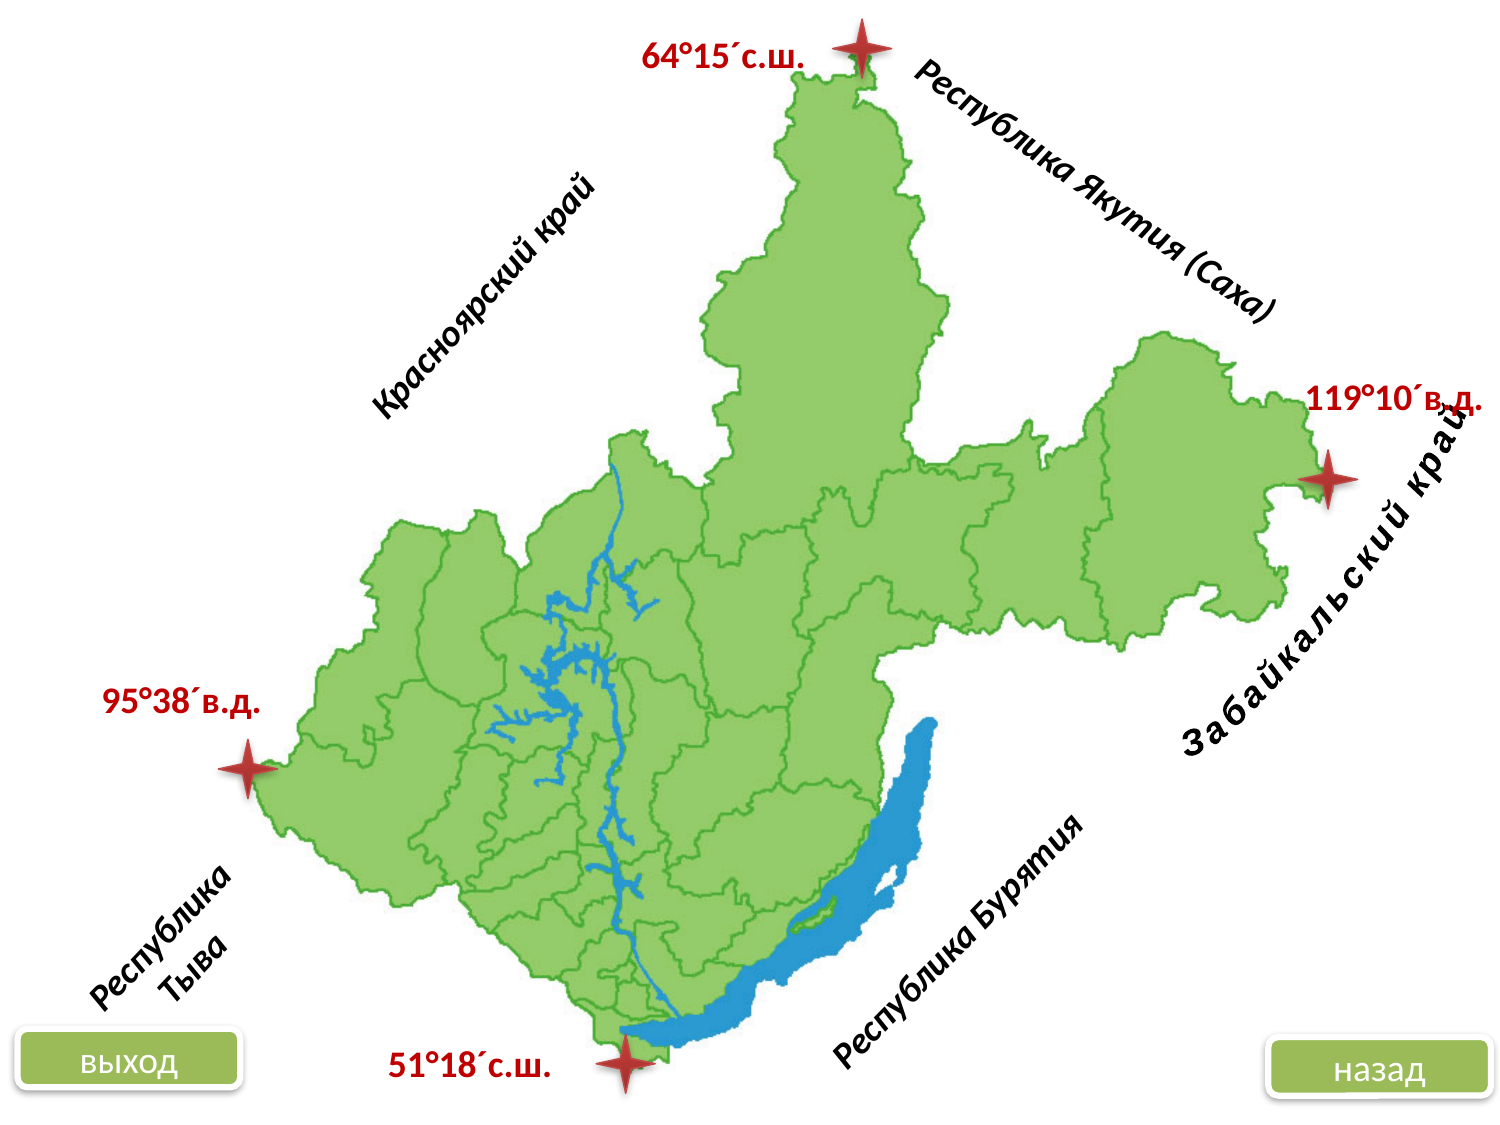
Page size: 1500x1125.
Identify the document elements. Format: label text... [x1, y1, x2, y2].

text_box 95°38´в.д. [86, 668, 131, 729]
text_box назад [1367, 1033, 1495, 1099]
text_box Республика Тыва [35, 920, 131, 1024]
text_box выход [14, 1025, 131, 1091]
text_box 119°10´в.д. [1367, 365, 1499, 426]
picture [136, 4, 1364, 1125]
